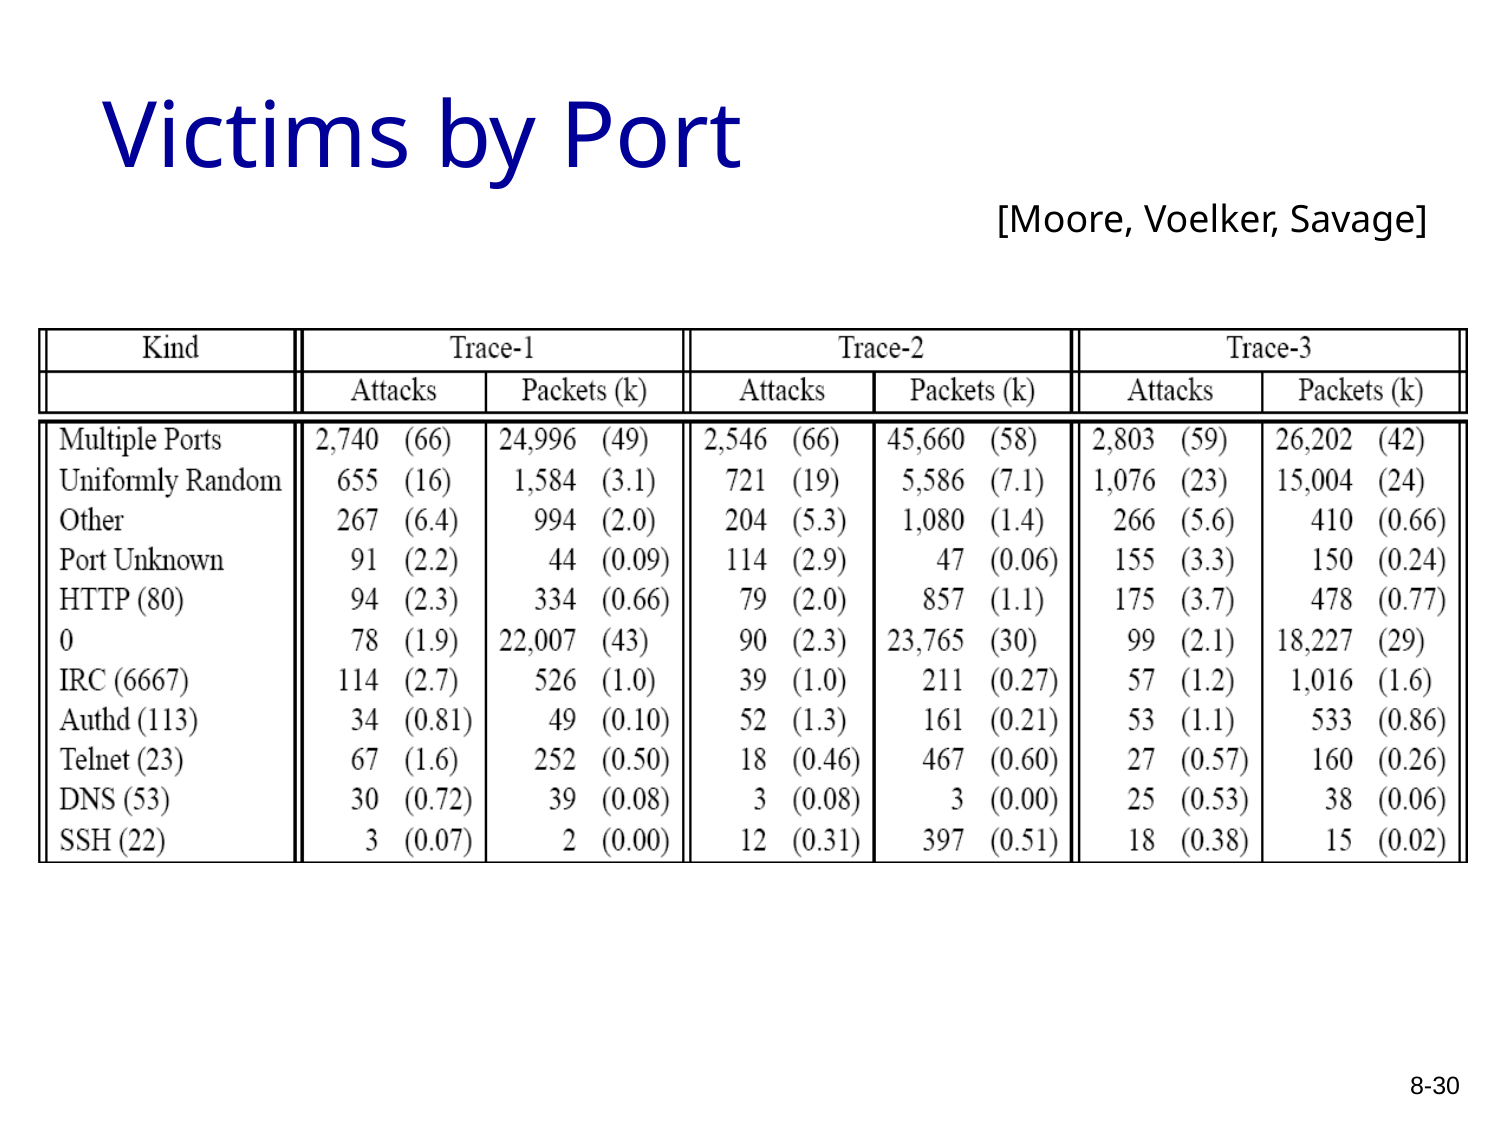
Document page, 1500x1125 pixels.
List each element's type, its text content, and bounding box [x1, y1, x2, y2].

picture [37, 328, 1468, 864]
title Victims by Port [87, 37, 1363, 226]
text_box [Moore, Voelker, Savage] [981, 187, 1443, 248]
